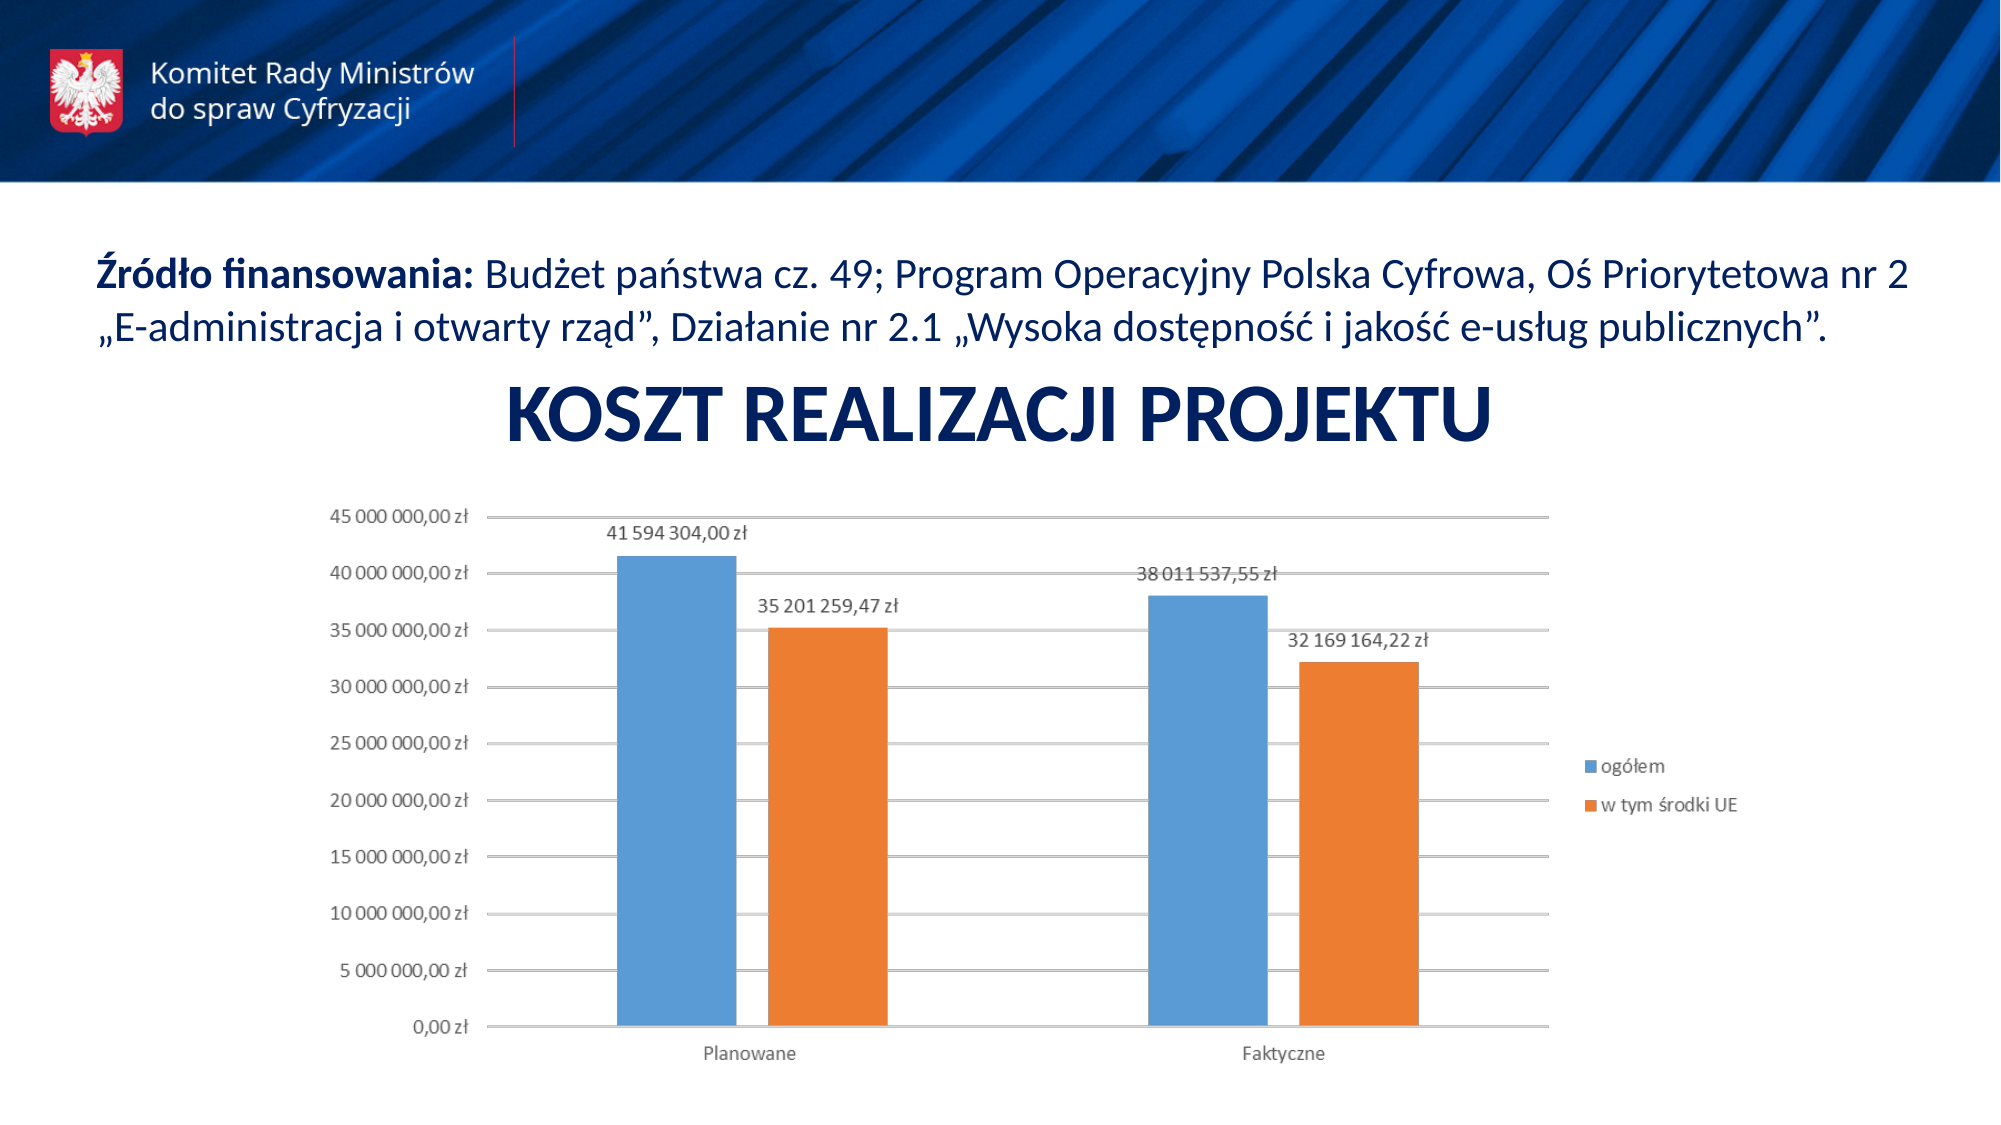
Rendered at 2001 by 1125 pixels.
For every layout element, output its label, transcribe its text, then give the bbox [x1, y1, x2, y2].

text_box Źródło finansowania: Budżet państwa cz. 49; Program Operacyjny Polska Cyfrowa, Oś Priorytetowa nr 2 „E-administracja i otwarty rząd”, Działanie nr 2.1 „Wysoka dostępność i jakość e-usług publicznych”. [81, 238, 1950, 350]
text_box KOSZT REALIZACJI PROJEKTU [0, 350, 2000, 474]
picture [0, 0, 2001, 1125]
